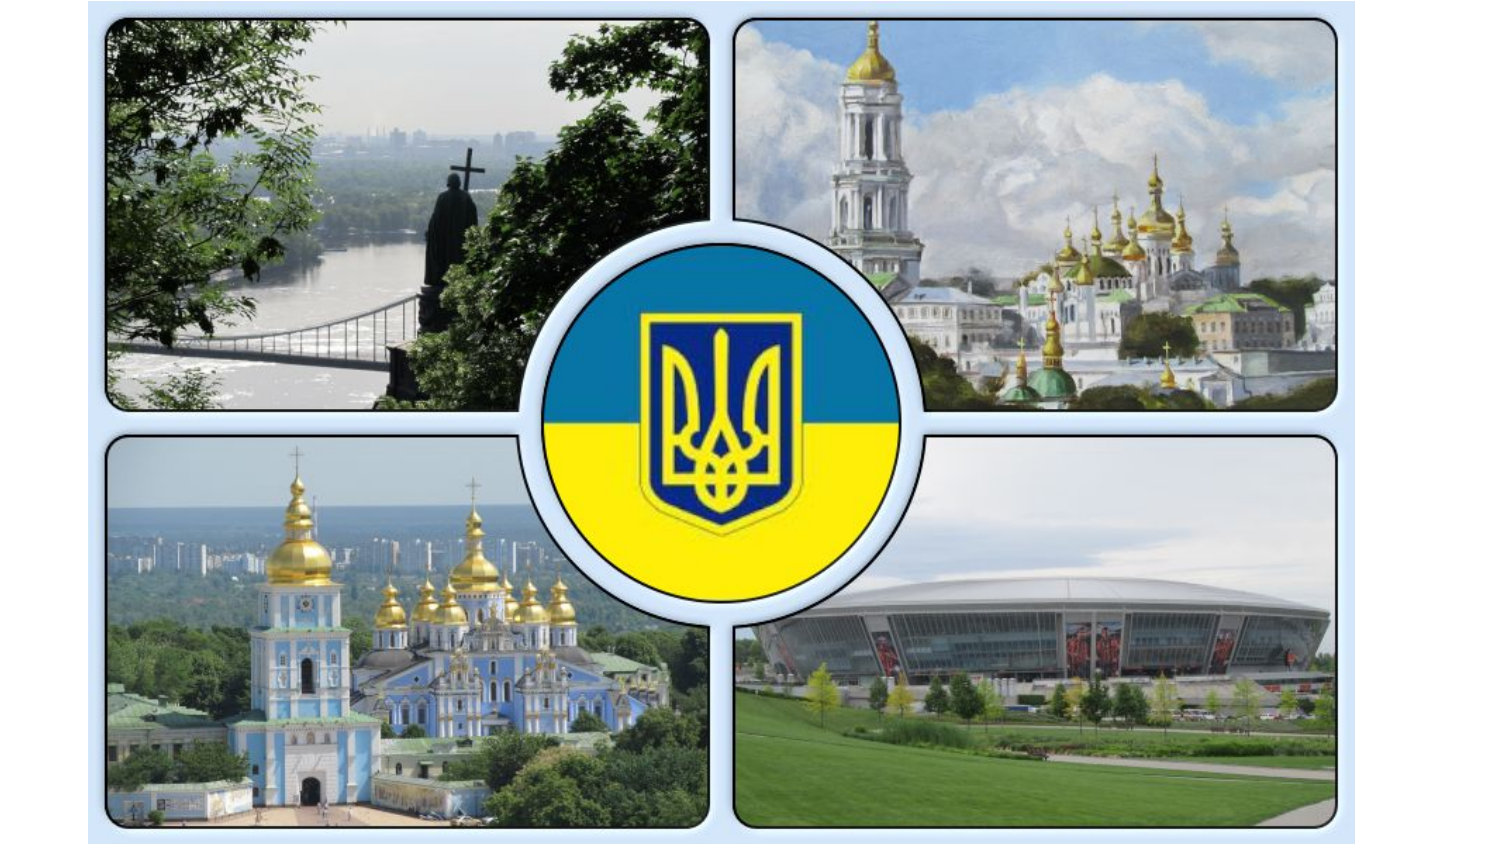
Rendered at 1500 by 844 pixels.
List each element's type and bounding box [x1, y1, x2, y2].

picture [88, 1, 1355, 844]
